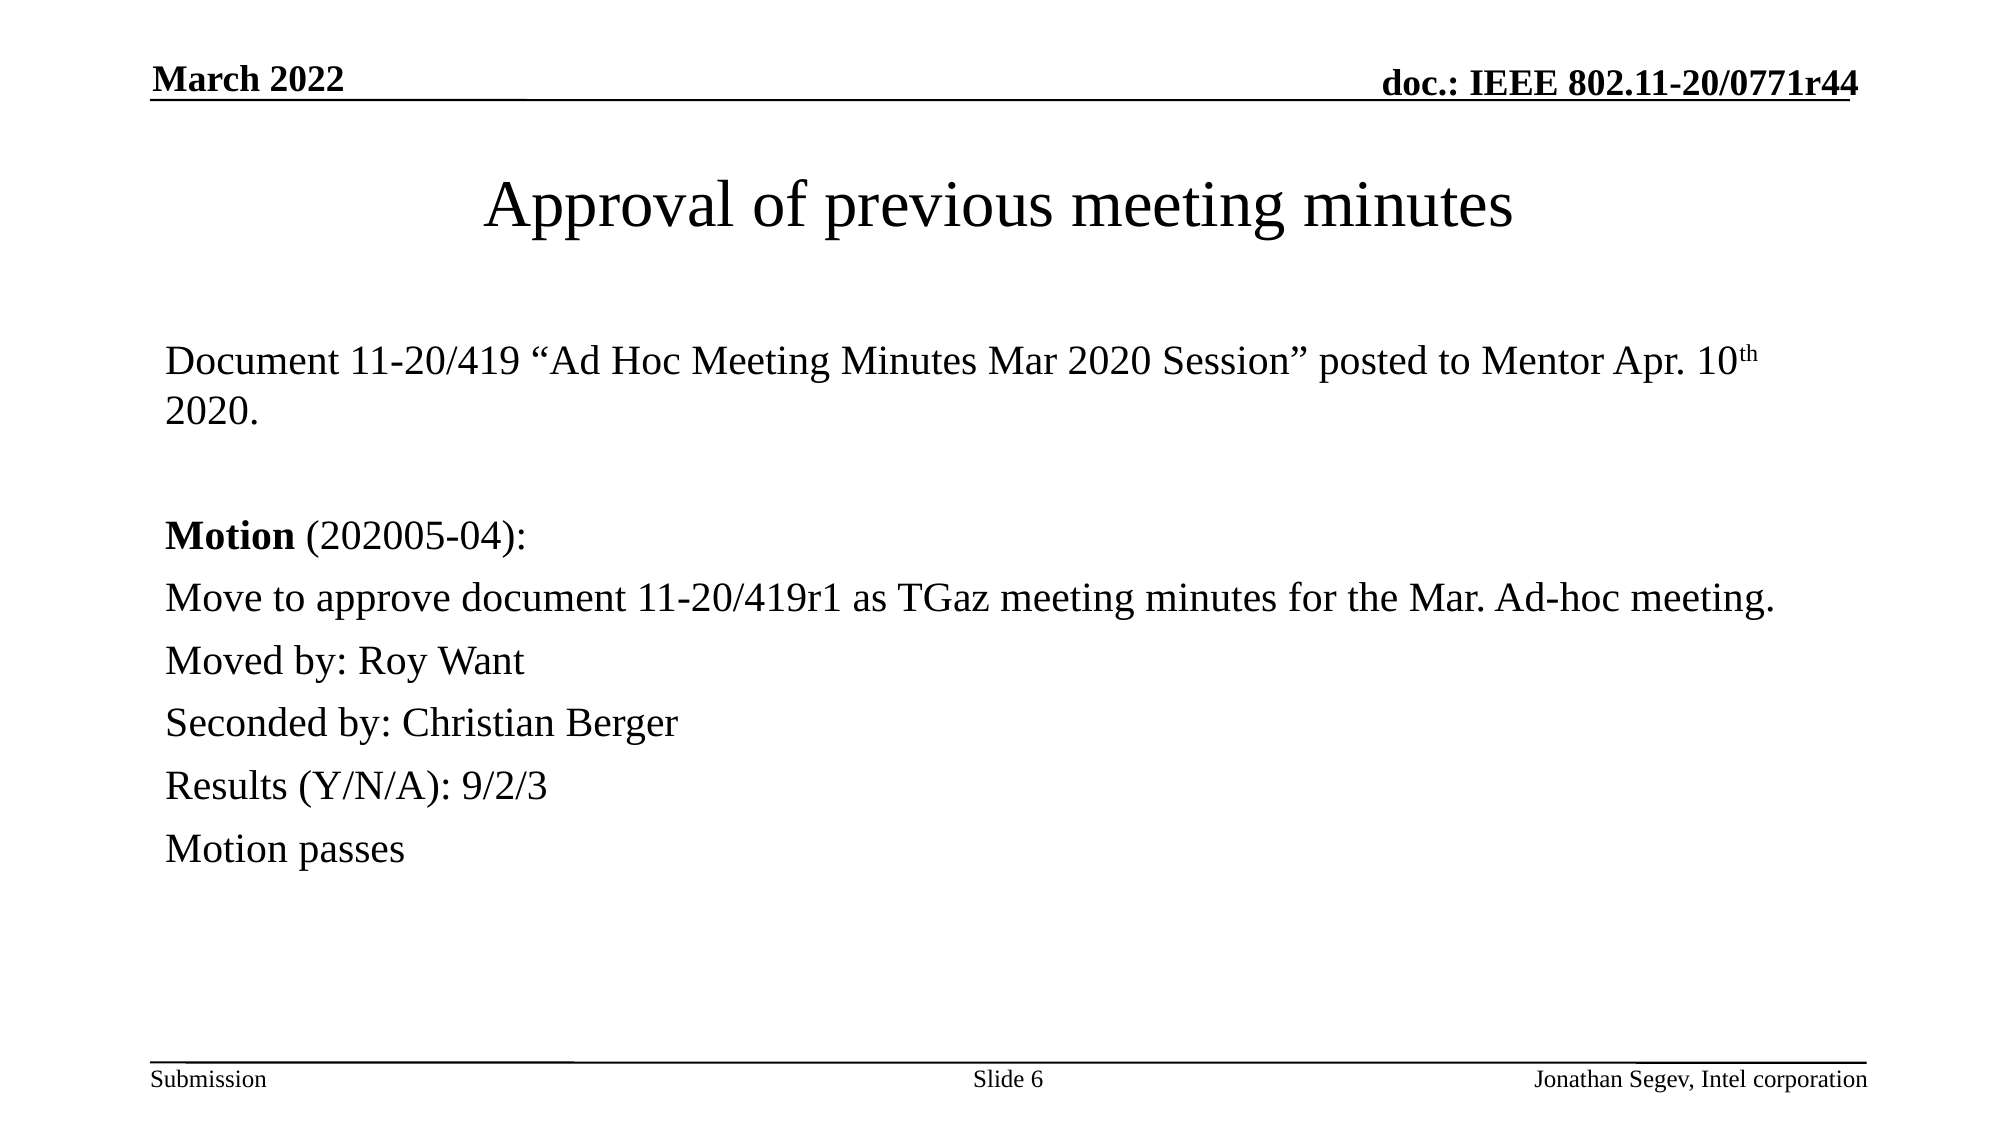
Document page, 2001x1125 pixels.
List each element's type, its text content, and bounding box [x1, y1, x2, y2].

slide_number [152, 54, 563, 100]
footer Jonathan Segev, Intel corporation [1171, 1061, 1869, 1093]
slide_number Slide 6 [950, 1061, 1067, 1123]
title Approval of previous meeting minutes [149, 112, 1850, 288]
list Document 11-20/419 “Ad Hoc Meeting Minutes Mar 2020 Session” posted to Mentor Apr. 10th 2020. Motion (202005-04): Move to approve document 11-20/419r1 as TGaz meeting minutes for the Mar. Ad-hoc meeting. Moved by: Roy Want Seconded by: Christian Berger Results (Y/N/A): 9/2/3 Motion passes [149, 324, 1850, 1000]
